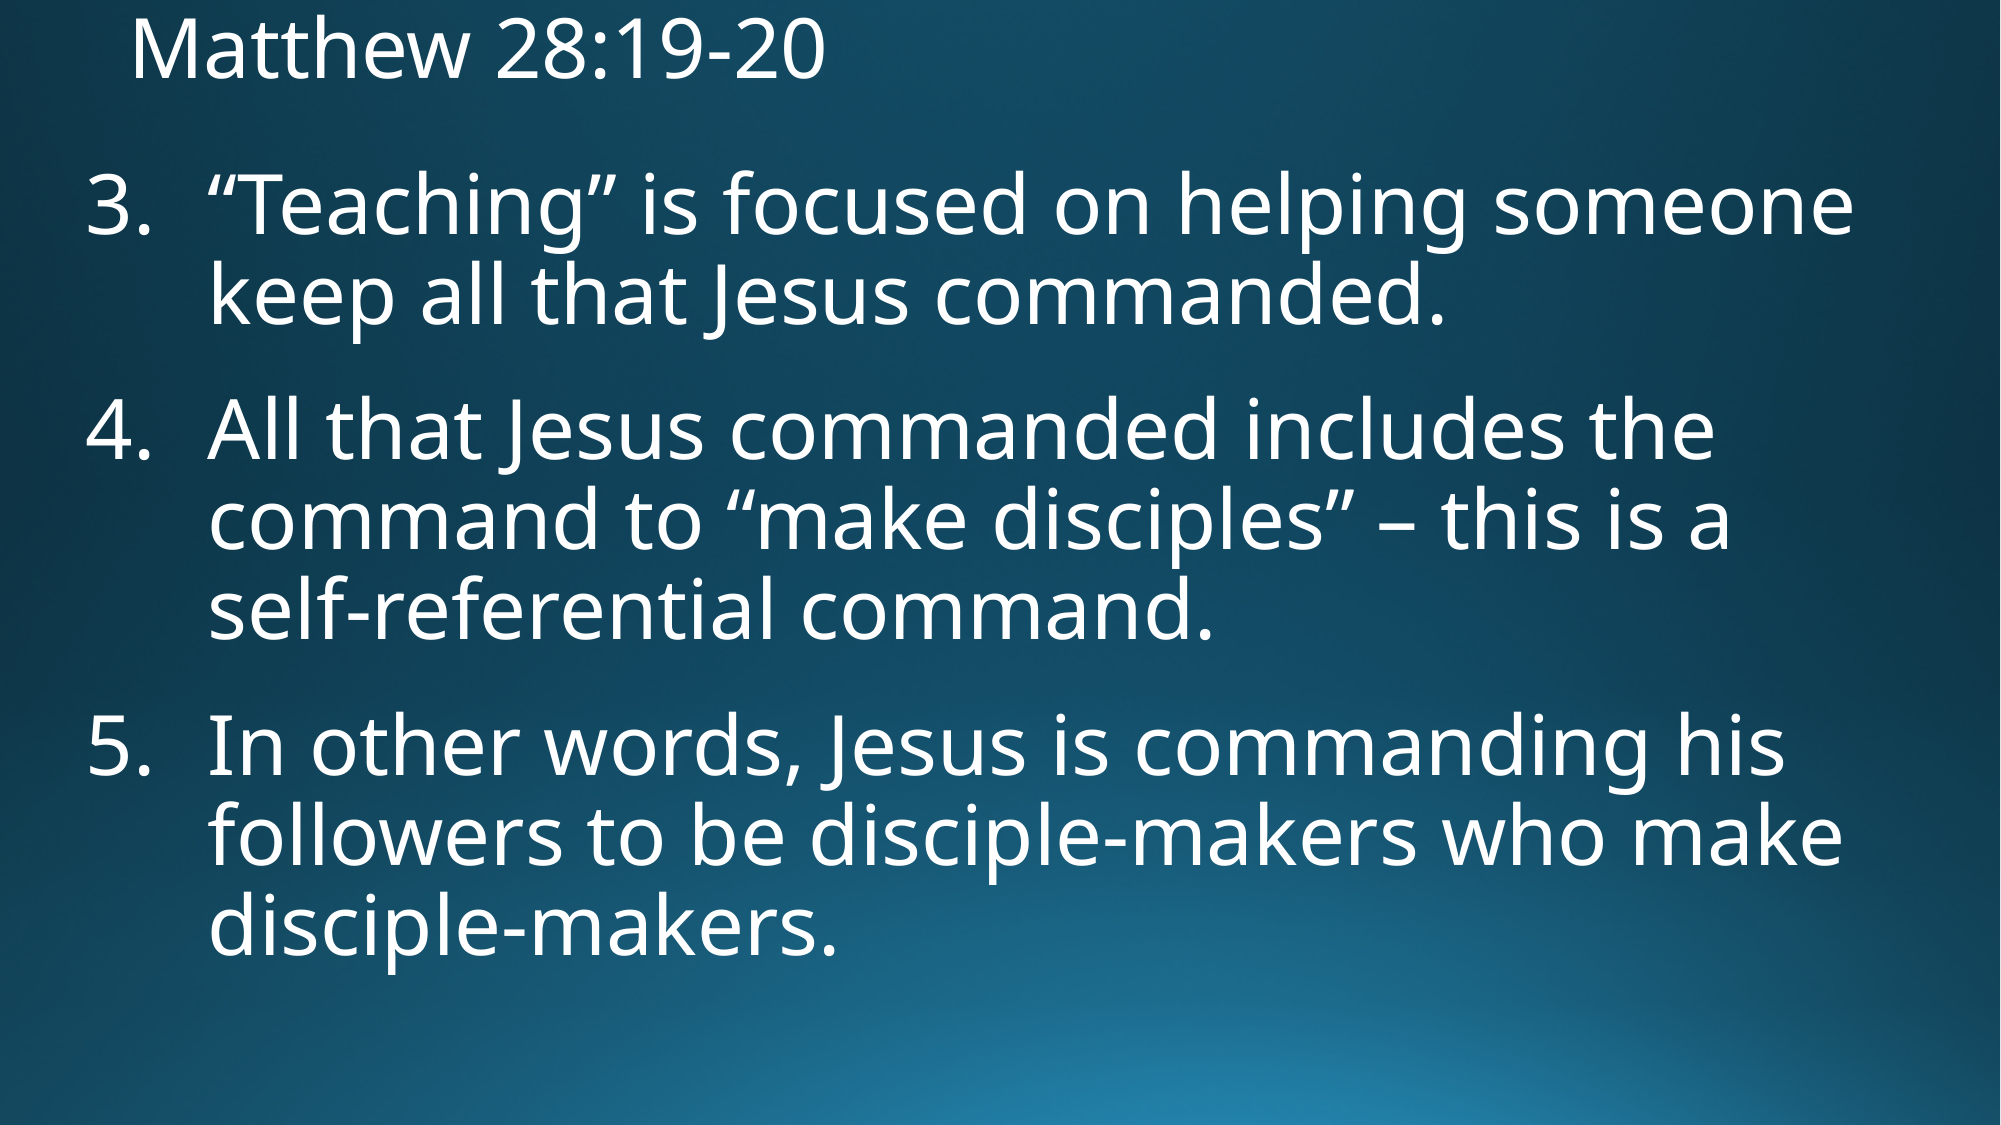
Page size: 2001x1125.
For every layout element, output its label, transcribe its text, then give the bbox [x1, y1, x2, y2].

list “Teaching” is focused on helping someone keep all that Jesus commanded. All that Jesus commanded includes the command to “make disciples” – this is a self-referential command. In other words, Jesus is commanding his followers to be disciple-makers who make disciple-makers. [70, 154, 1907, 1081]
title Matthew 28:19-20 [91, 0, 2000, 104]
picture [0, 0, 2001, 1125]
